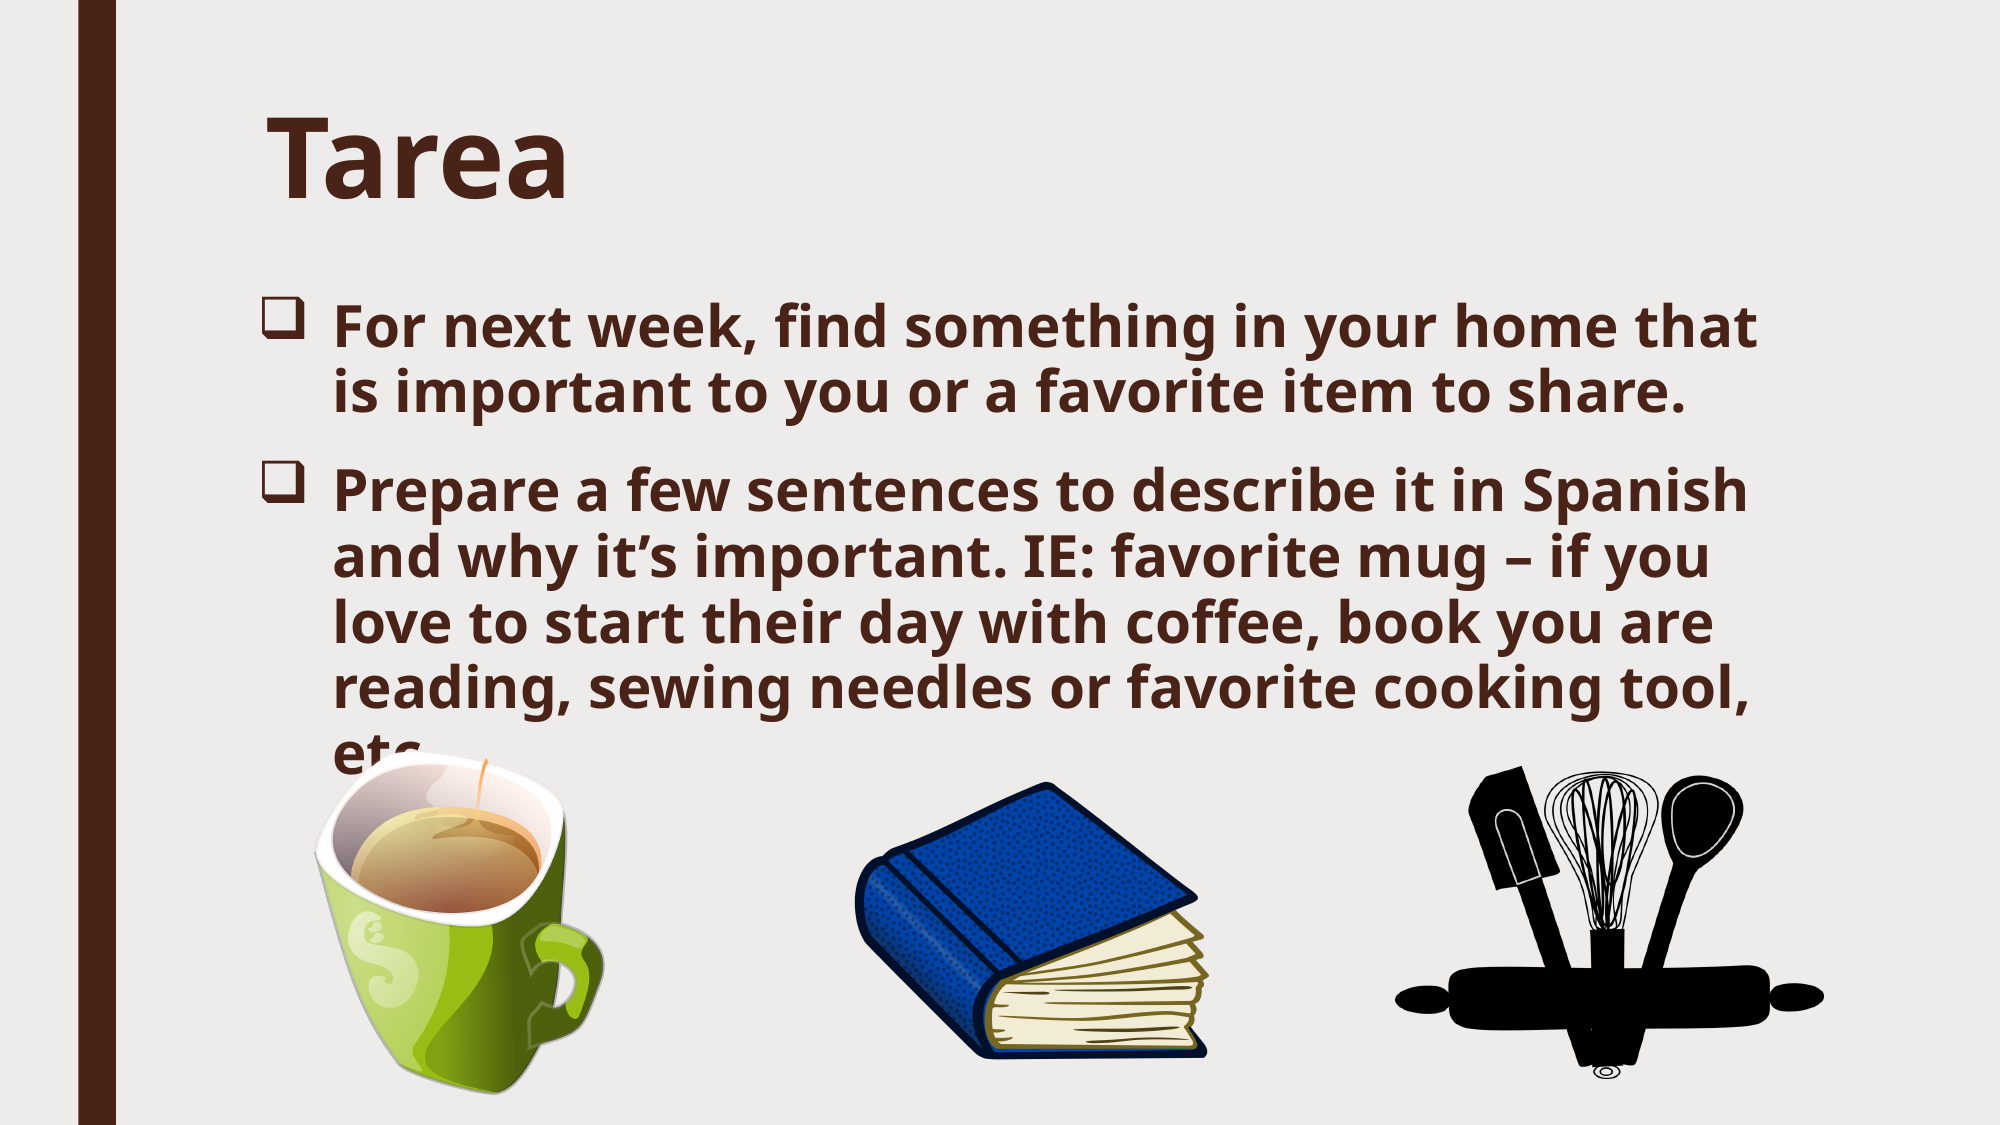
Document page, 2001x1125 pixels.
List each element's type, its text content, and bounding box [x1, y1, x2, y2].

list For next week, find something in your home that is important to you or a favorite item to share. Prepare a few sentences to describe it in Spanish and why it’s important. IE: favorite mug – if you love to start their day with coffee, book you are reading, sewing needles or favorite cooking tool, etc. [237, 274, 1813, 1010]
picture [314, 750, 605, 1095]
title Tarea [245, 82, 1821, 278]
picture [1395, 766, 1824, 1079]
picture [849, 750, 1217, 1095]
